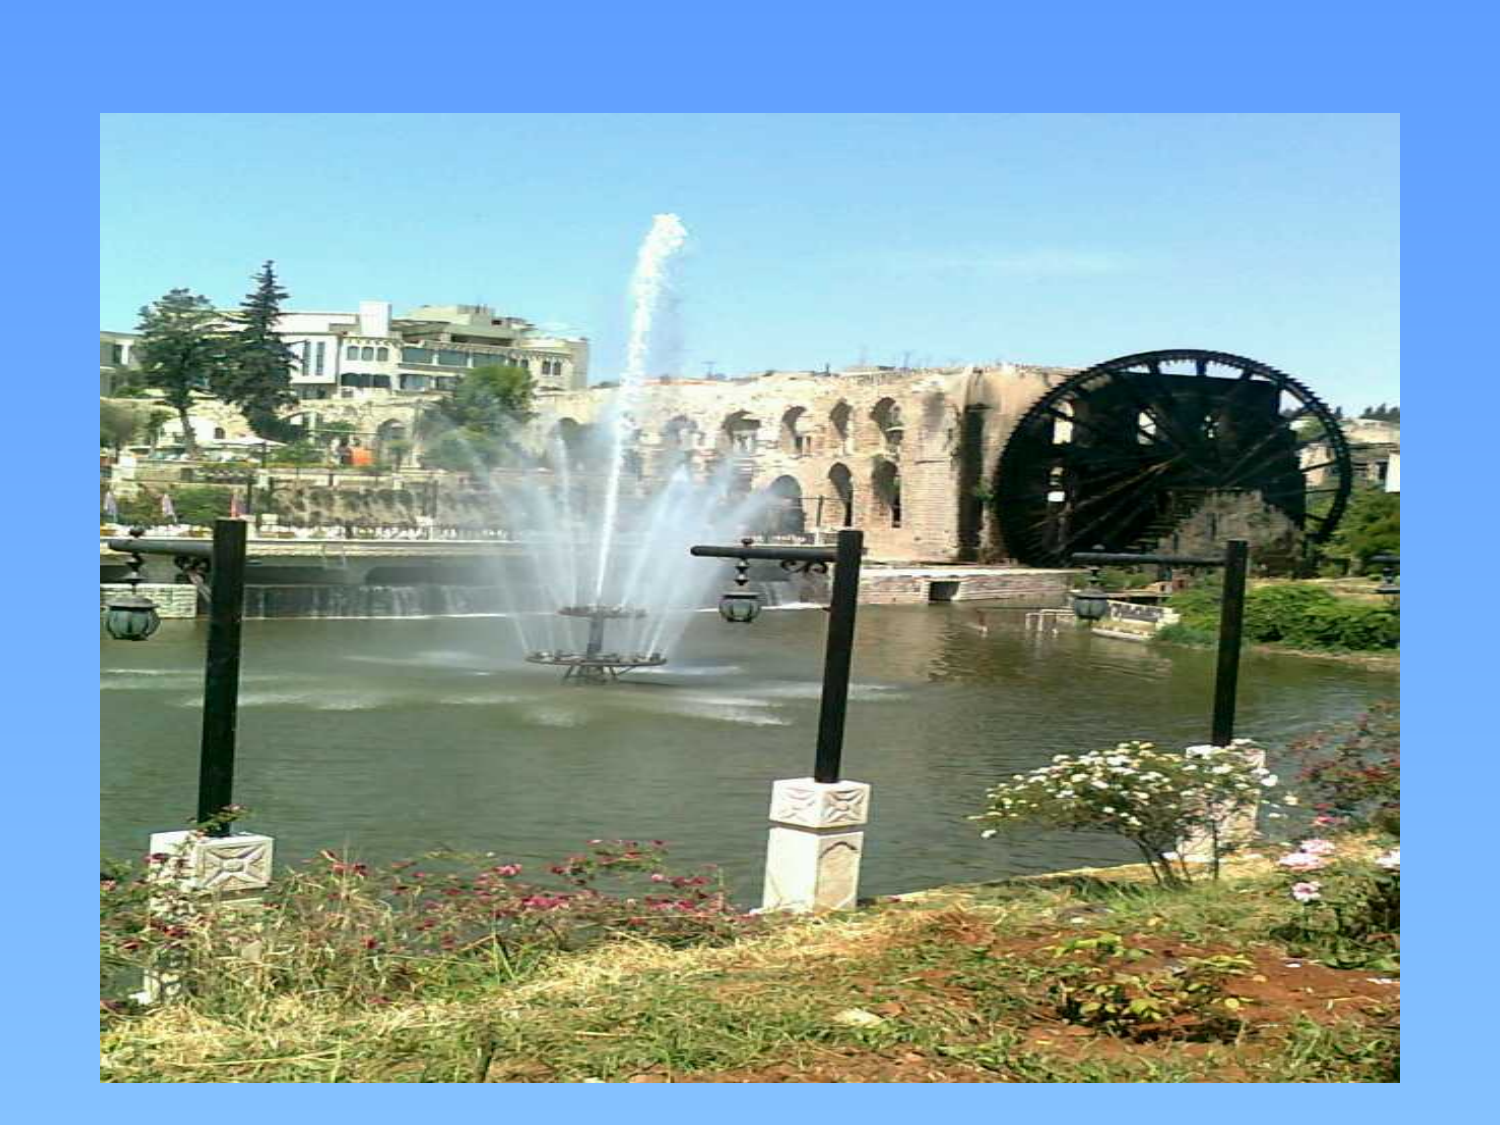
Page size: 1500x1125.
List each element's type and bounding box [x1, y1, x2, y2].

list [100, 113, 1400, 1083]
